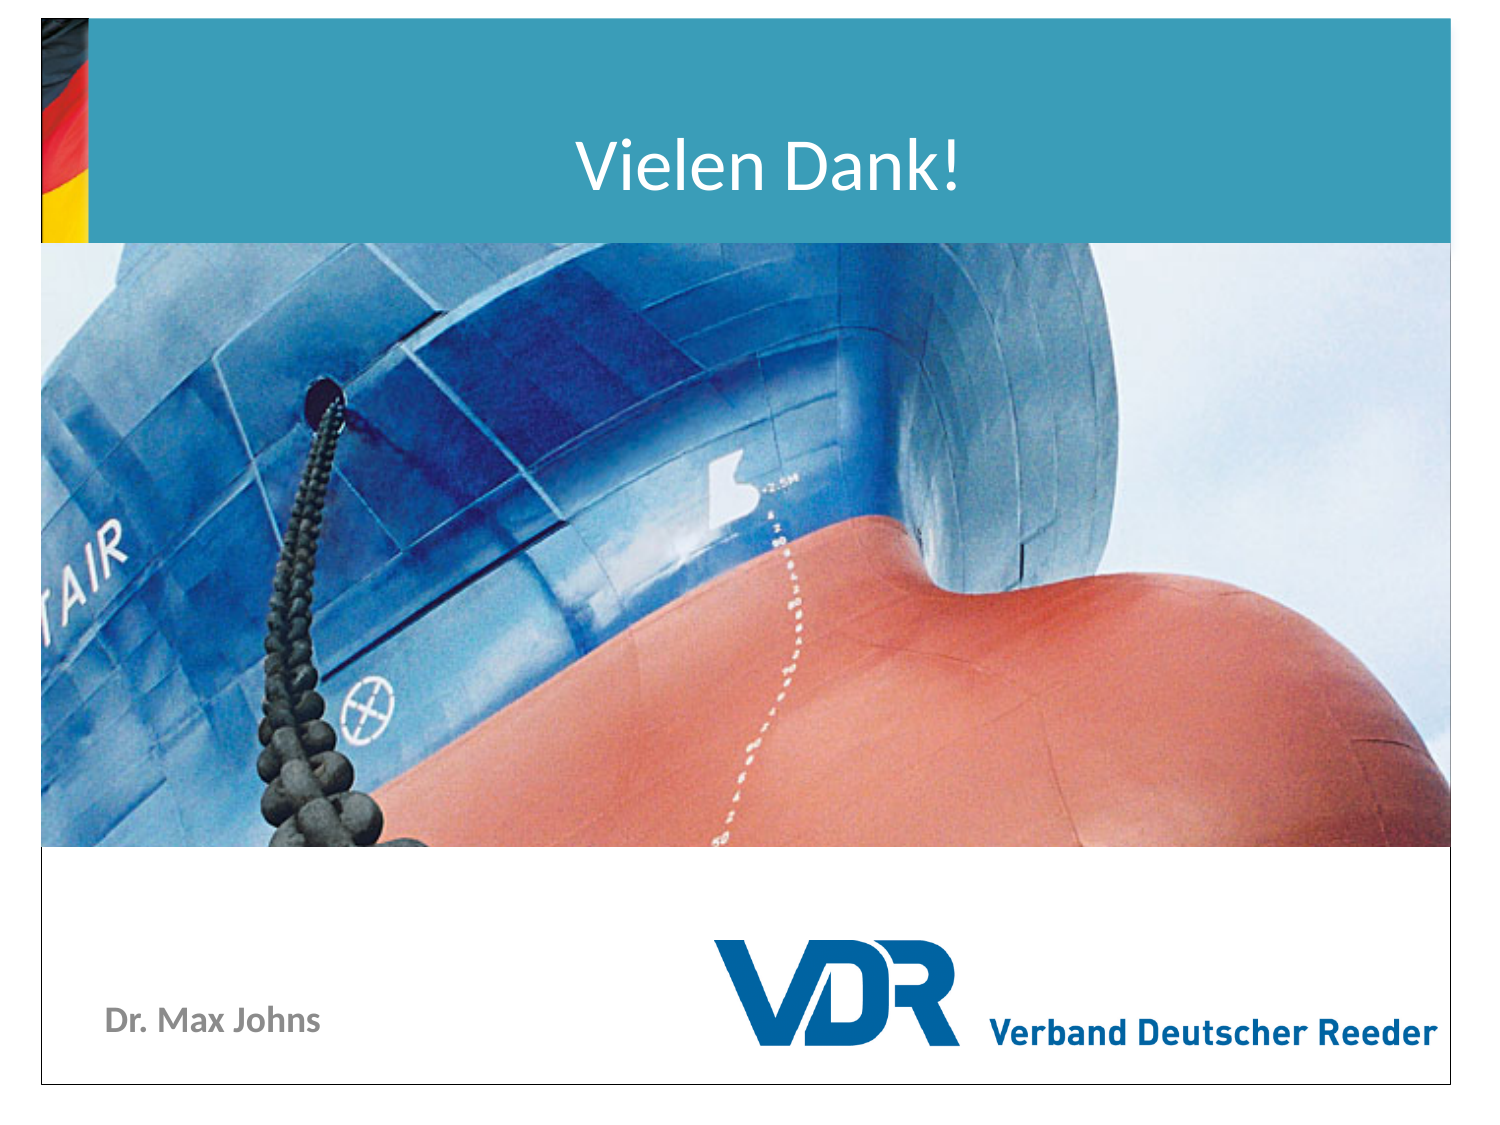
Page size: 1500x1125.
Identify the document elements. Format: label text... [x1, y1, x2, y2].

text_box Vielen Dank! [88, 18, 1451, 242]
subtitle Dr. Max Johns [89, 987, 694, 1083]
picture [714, 940, 1438, 1049]
picture [40, 18, 1451, 847]
